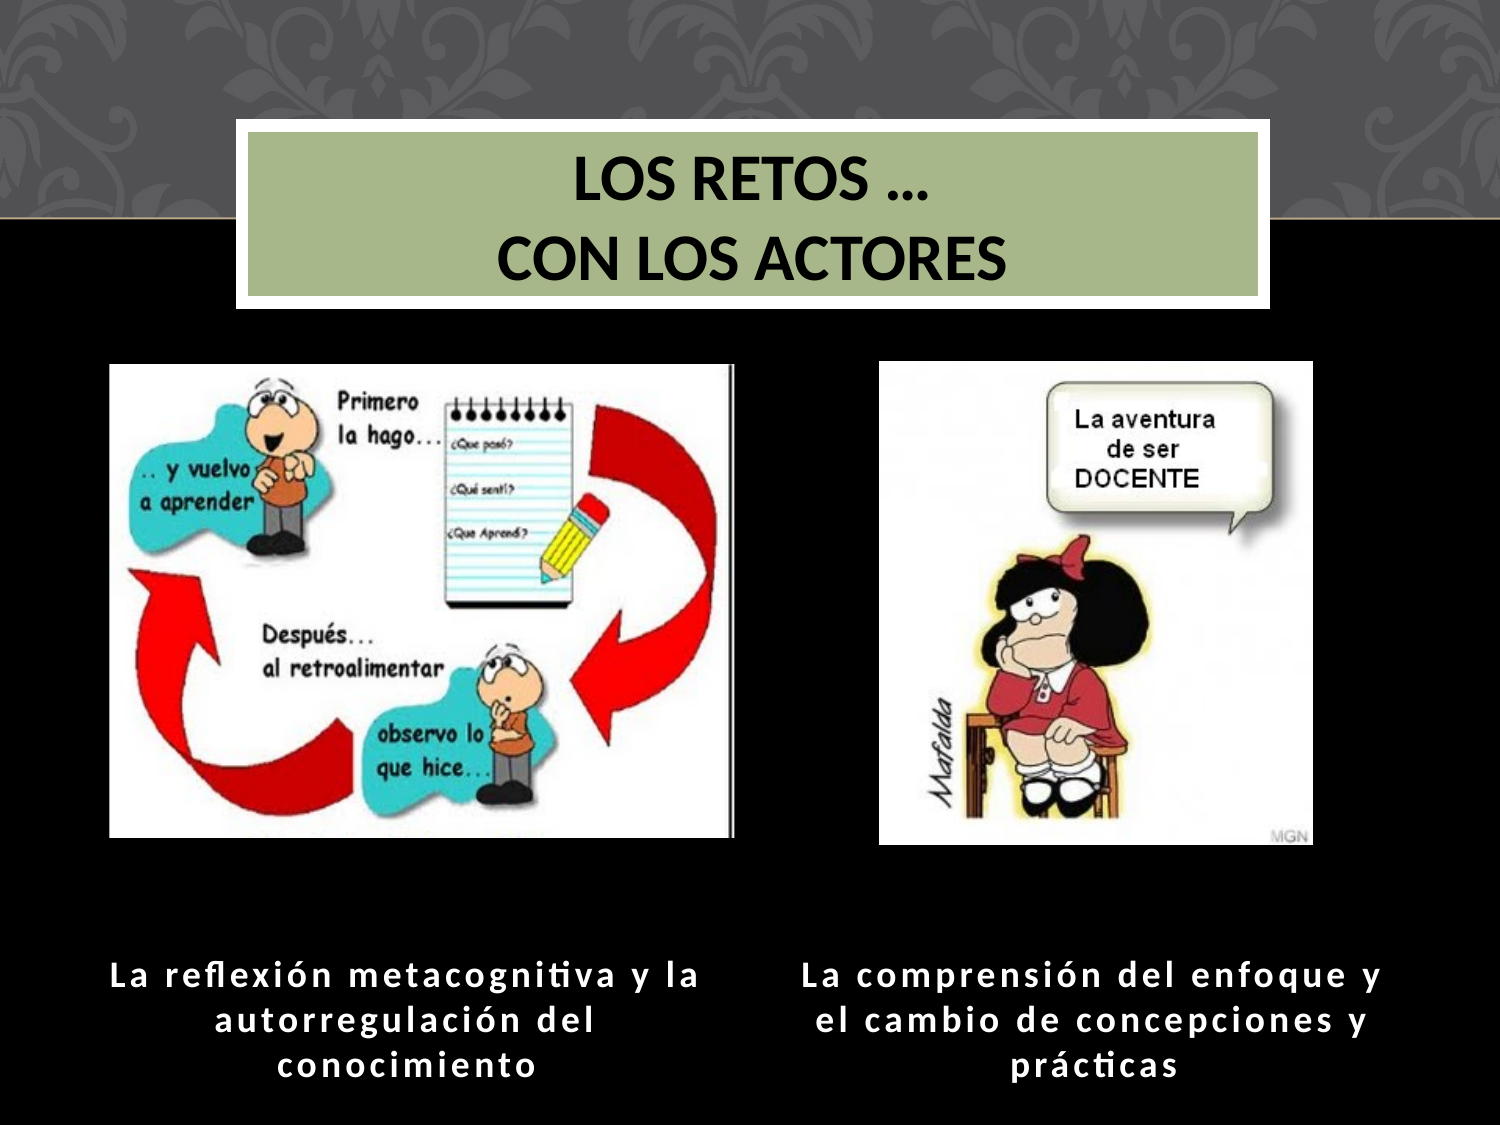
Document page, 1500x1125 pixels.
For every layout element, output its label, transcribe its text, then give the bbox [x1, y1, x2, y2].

picture [109, 364, 735, 838]
list La comprensión del enfoque y el cambio de concepciones y prácticas [754, 862, 1433, 1125]
list La reflexión metacognitiva y la autorregulación del conocimiento [67, 862, 746, 1125]
picture [879, 361, 1313, 845]
title Los retos … Con los actores [236, 119, 1270, 309]
